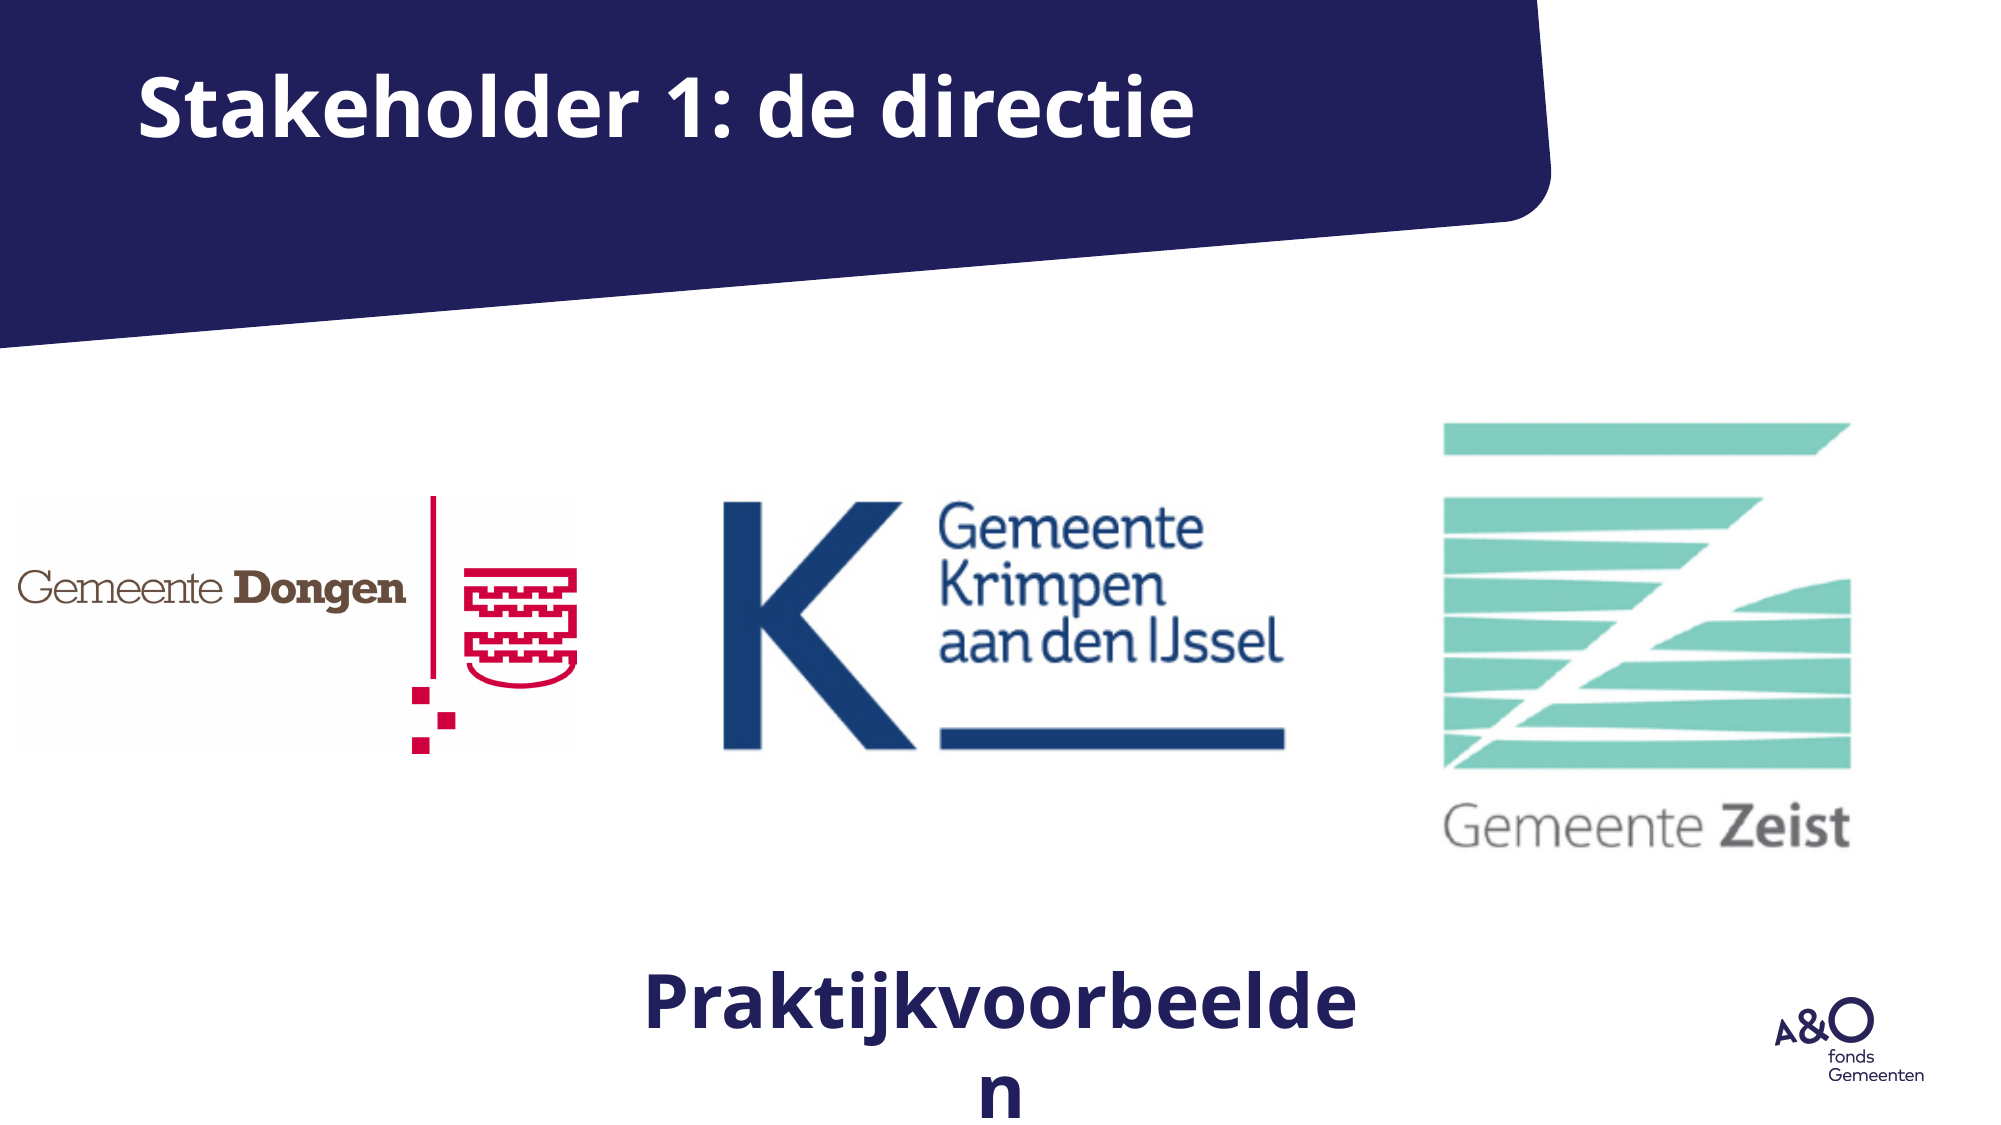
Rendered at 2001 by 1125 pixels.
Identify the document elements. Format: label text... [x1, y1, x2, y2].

picture [703, 475, 1298, 775]
picture [18, 496, 577, 754]
picture [1775, 997, 1949, 1081]
picture [1426, 413, 1912, 865]
text_box Praktijkvoorbeelden [615, 945, 1387, 1125]
title Stakeholder 1: de directie [137, 54, 1863, 173]
